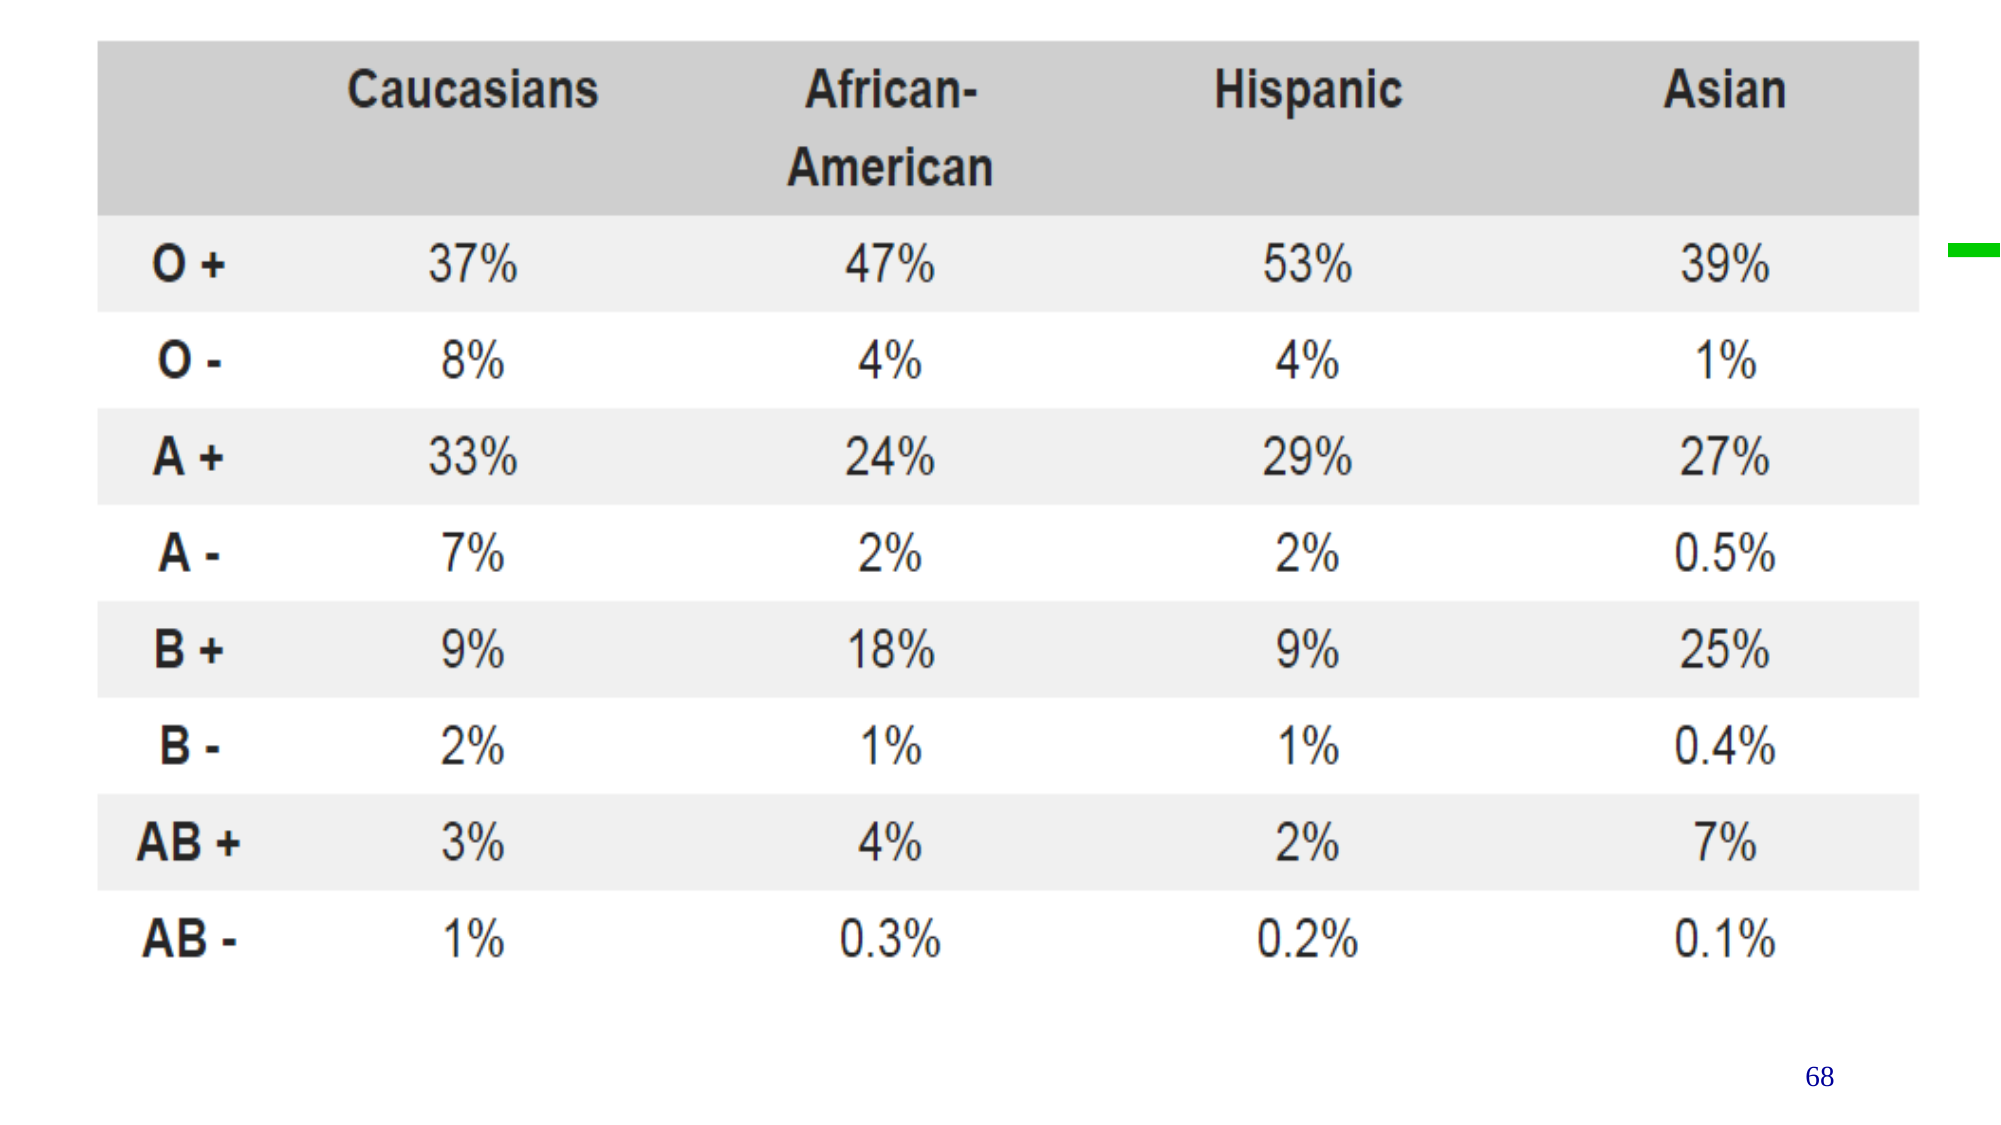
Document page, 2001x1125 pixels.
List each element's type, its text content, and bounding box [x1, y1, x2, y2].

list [81, 21, 1948, 1038]
slide_number 68 [1433, 1045, 1851, 1113]
